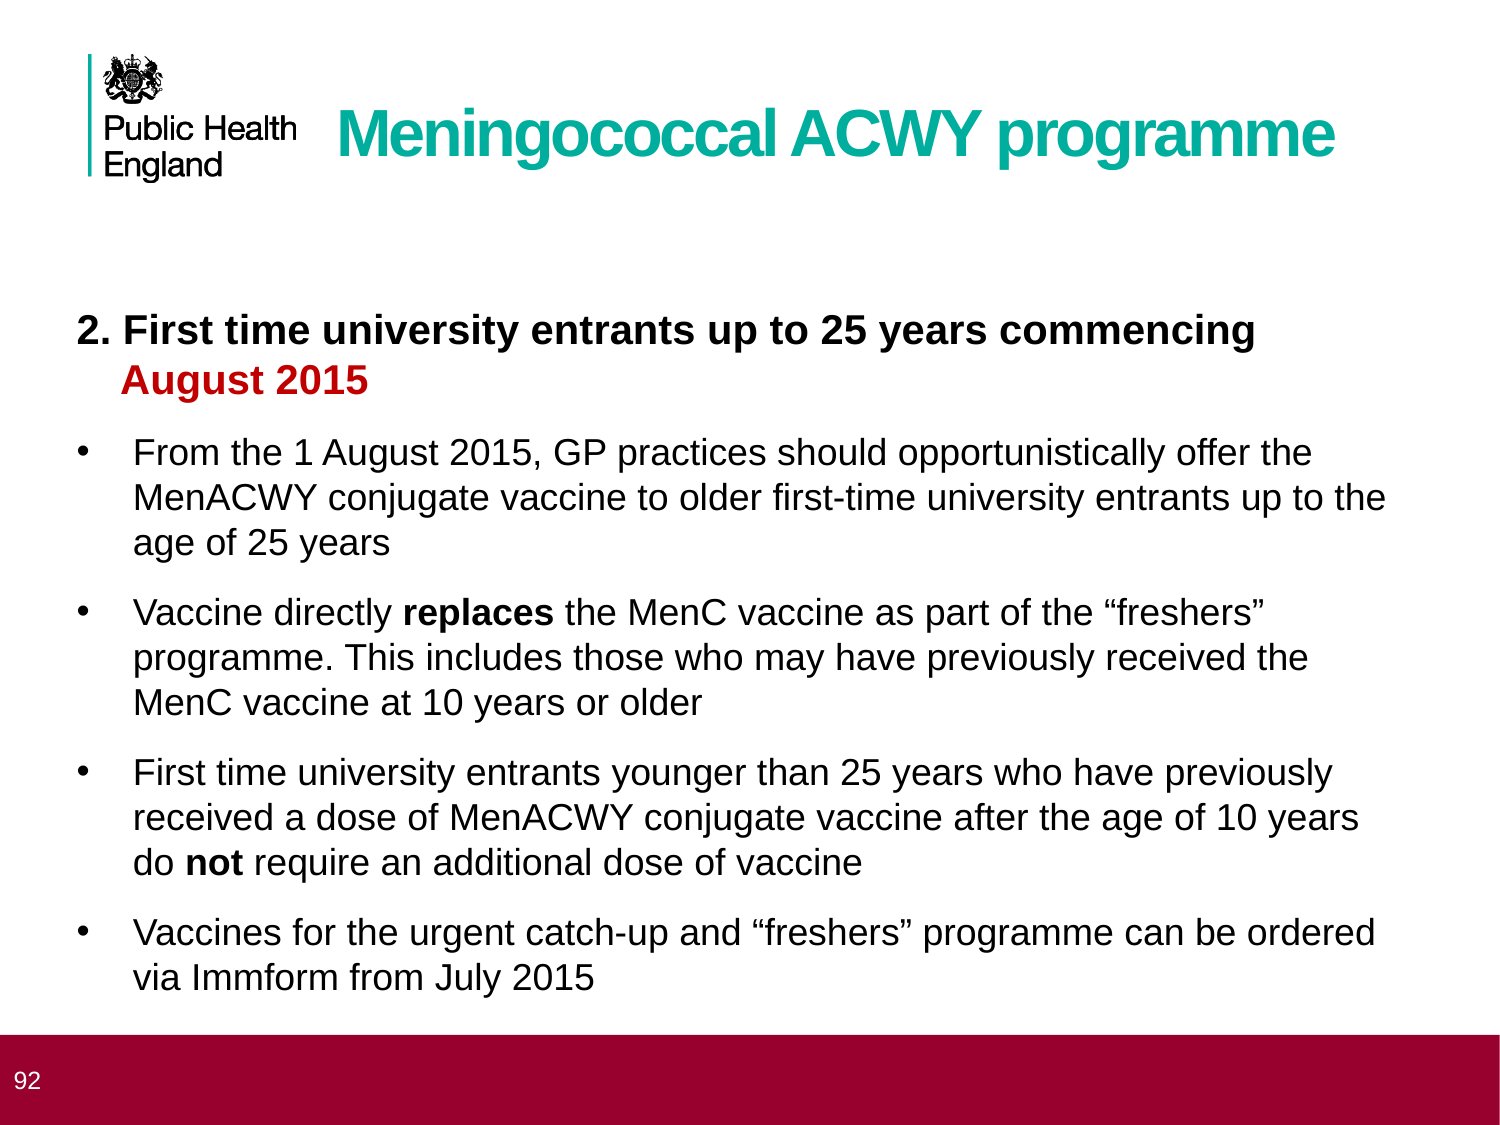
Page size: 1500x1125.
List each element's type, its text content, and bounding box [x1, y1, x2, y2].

list 2. First time university entrants up to 25 years commencing August 2015 From the 1 August 2015, GP practices should opportunistically offer the MenACWY conjugate vaccine to older first-time university entrants up to the age of 25 years Vaccine directly replaces the MenC vaccine as part of the “freshers” programme. This includes those who may have previously received the MenC vaccine at 10 years or older First time university entrants younger than 25 years who have previously received a dose of MenACWY conjugate vaccine after the age of 10 years do not require an additional dose of vaccine Vaccines for the urgent catch-up and “freshers” programme can be ordered via Immform from July 2015 [76, 302, 1394, 1034]
picture [88, 54, 296, 183]
title Meningococcal ACWY programme [336, 90, 1500, 197]
slide_number 92 [0, 1034, 1500, 1125]
